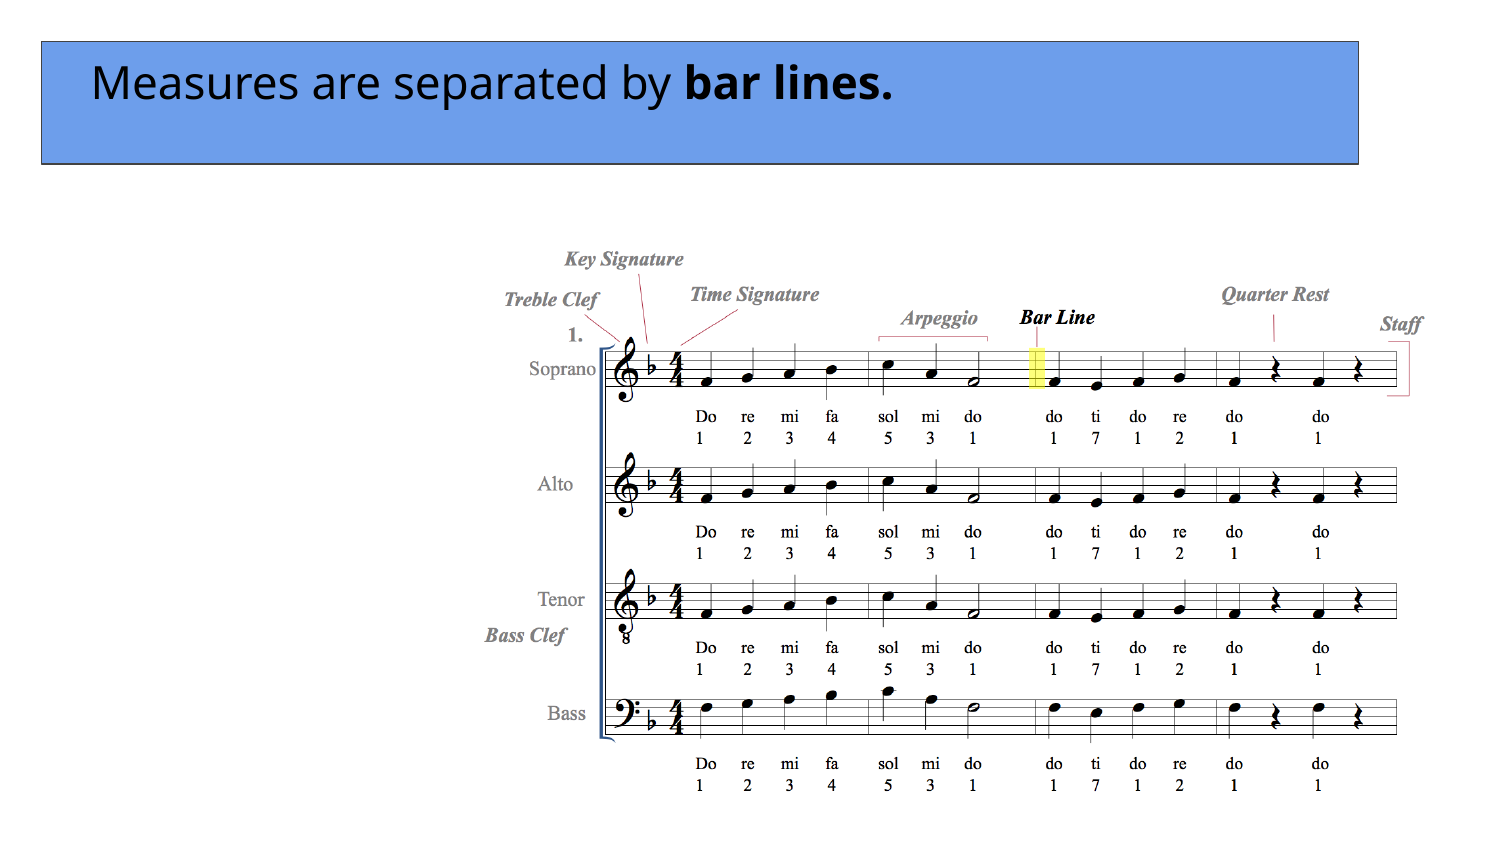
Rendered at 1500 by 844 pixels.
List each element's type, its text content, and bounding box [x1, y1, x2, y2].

text_box [1280, 41, 1359, 165]
text_box [41, 41, 75, 165]
text_box Measures are separated by bar lines. [75, 38, 1280, 239]
picture [475, 238, 1429, 794]
